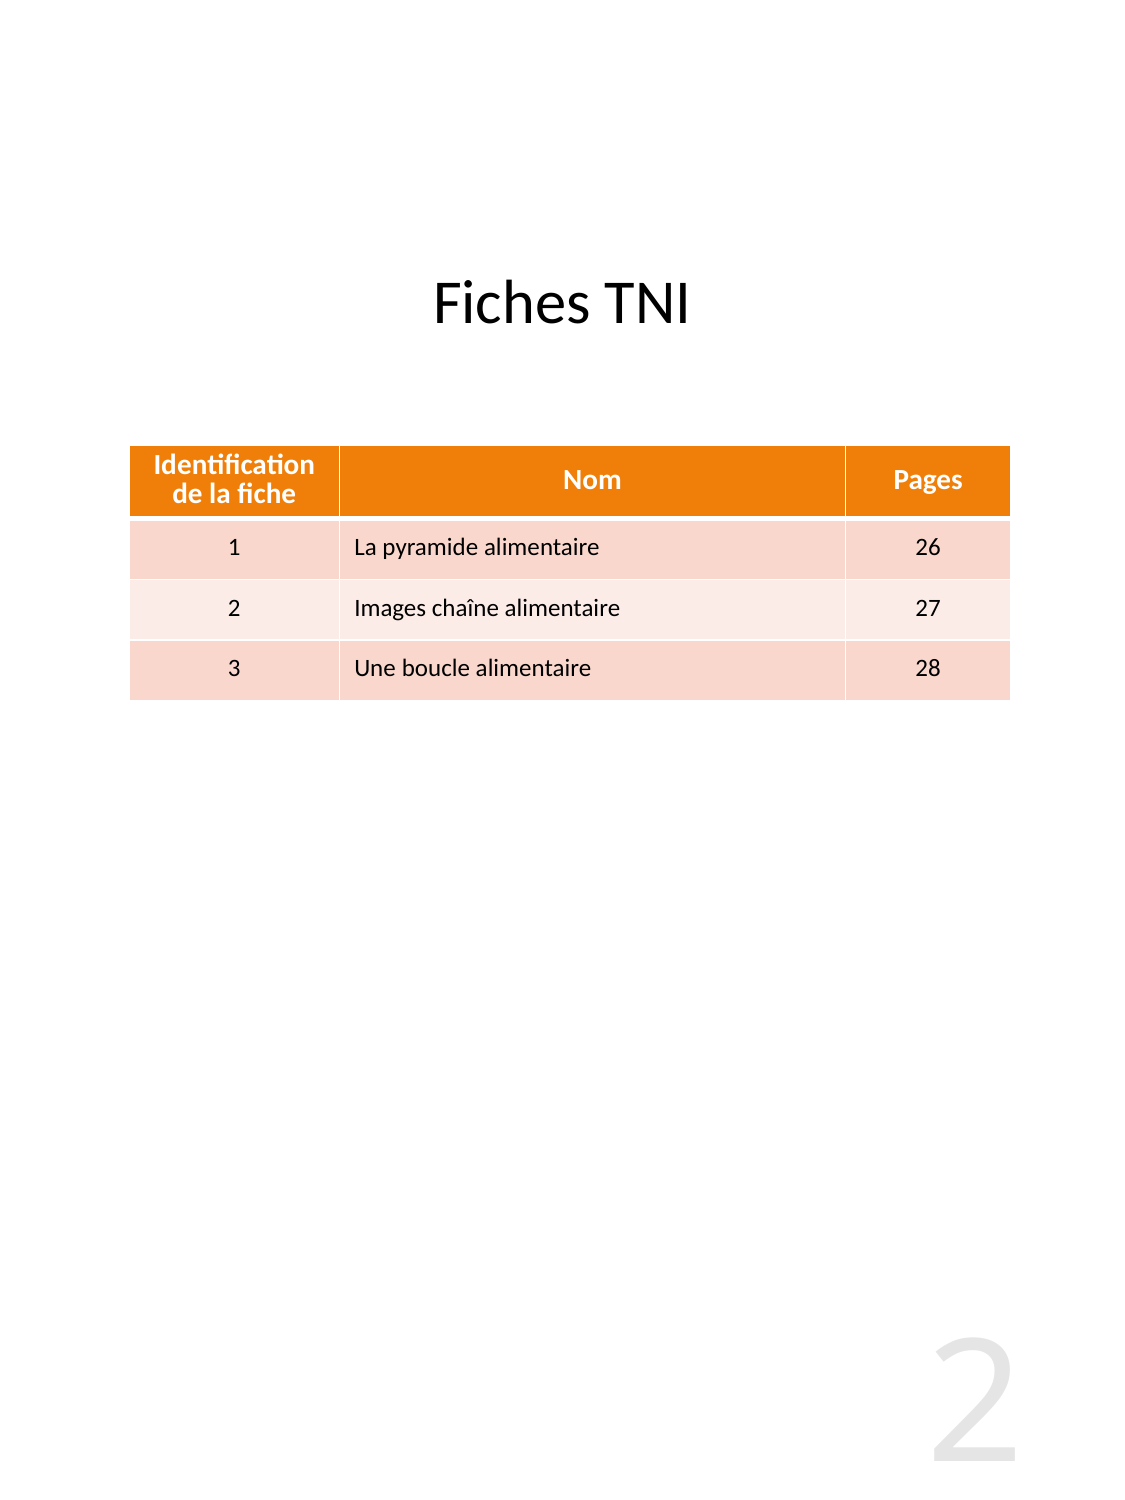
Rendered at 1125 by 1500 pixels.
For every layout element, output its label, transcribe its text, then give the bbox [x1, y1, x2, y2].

table_cell 2 [130, 580, 339, 639]
table_cell La pyramide alimentaire [340, 521, 845, 579]
slide_number 25 [911, 1313, 1125, 1500]
table_cell 26 [846, 521, 1010, 579]
table_cell 27 [846, 580, 1010, 639]
table_cell Une boucle alimentaire [340, 641, 845, 700]
text_box Fiches TNI [0, 253, 1125, 344]
table_header Identification de la fiche [130, 446, 339, 516]
table_cell 28 [846, 641, 1010, 700]
table_cell 1 [130, 521, 339, 579]
table_header Nom [340, 446, 845, 516]
table_cell Images chaîne alimentaire [340, 580, 845, 639]
table_cell 3 [130, 641, 339, 700]
table_header Pages [846, 446, 1010, 516]
